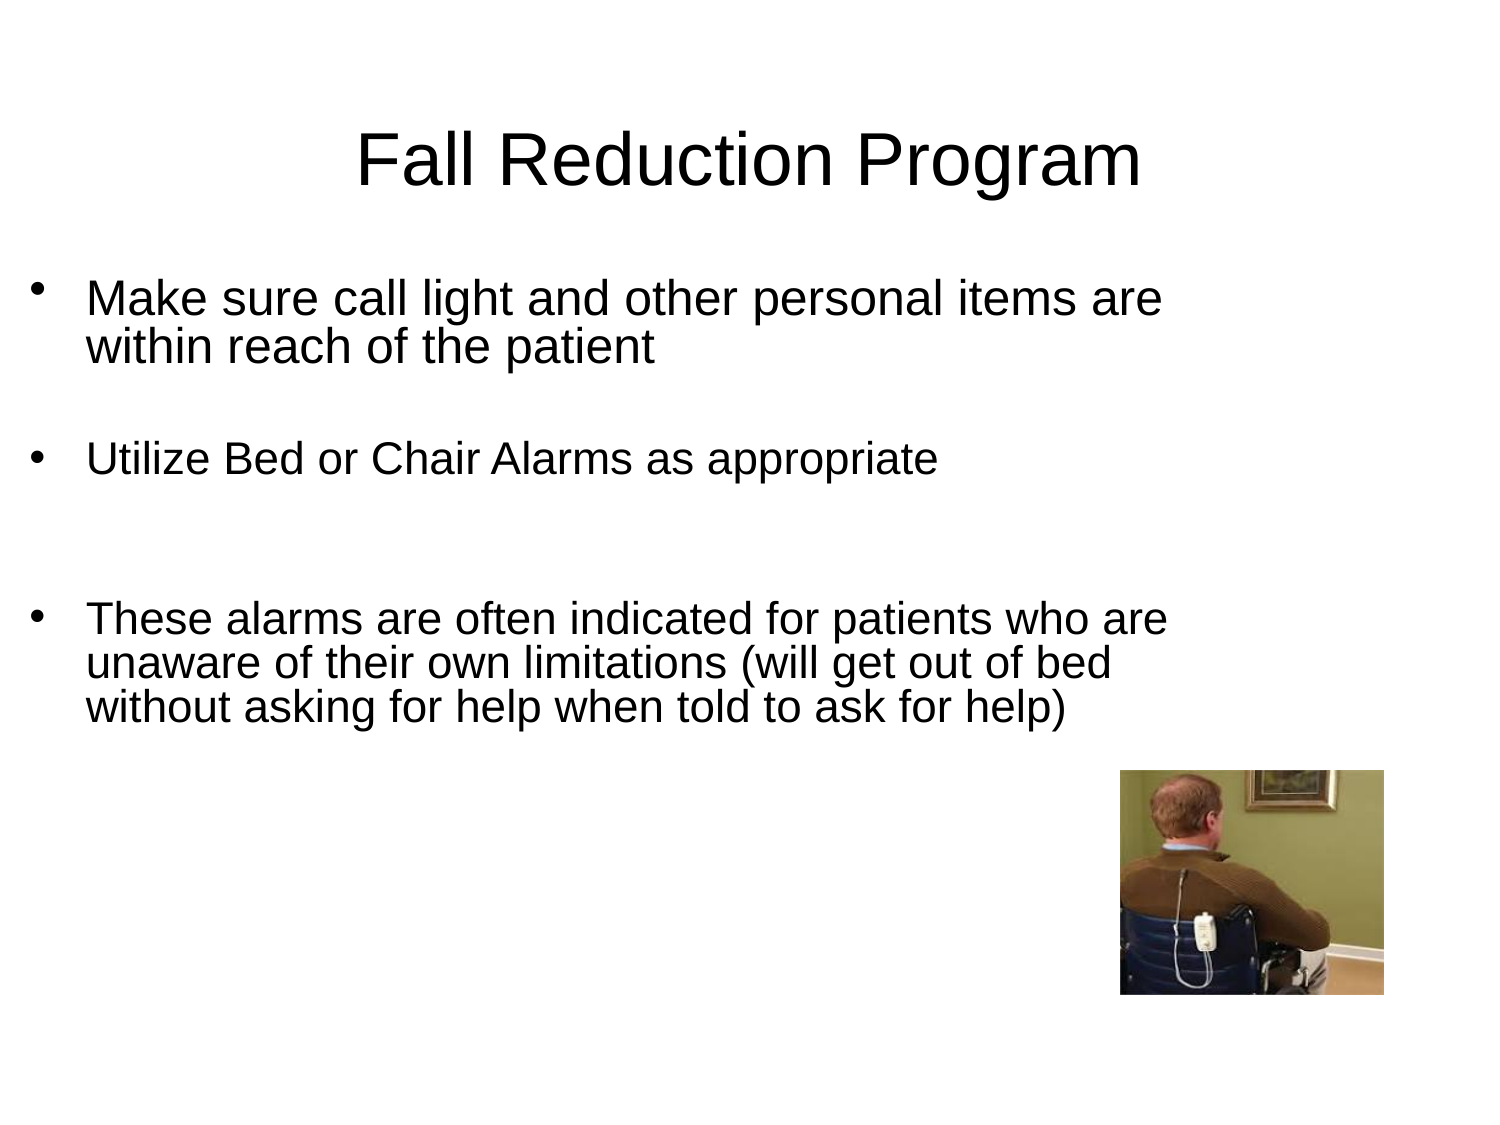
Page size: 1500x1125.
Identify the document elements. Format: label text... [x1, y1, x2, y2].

list Make sure call light and other personal items are within reach of the patient Utilize Bed or Chair Alarms as appropriate These alarms are often indicated for patients who are unaware of their own limitations (will get out of bed without asking for help when told to ask for help) [14, 269, 1252, 995]
picture [1120, 770, 1384, 995]
title Fall Reduction Program [75, 125, 1425, 275]
